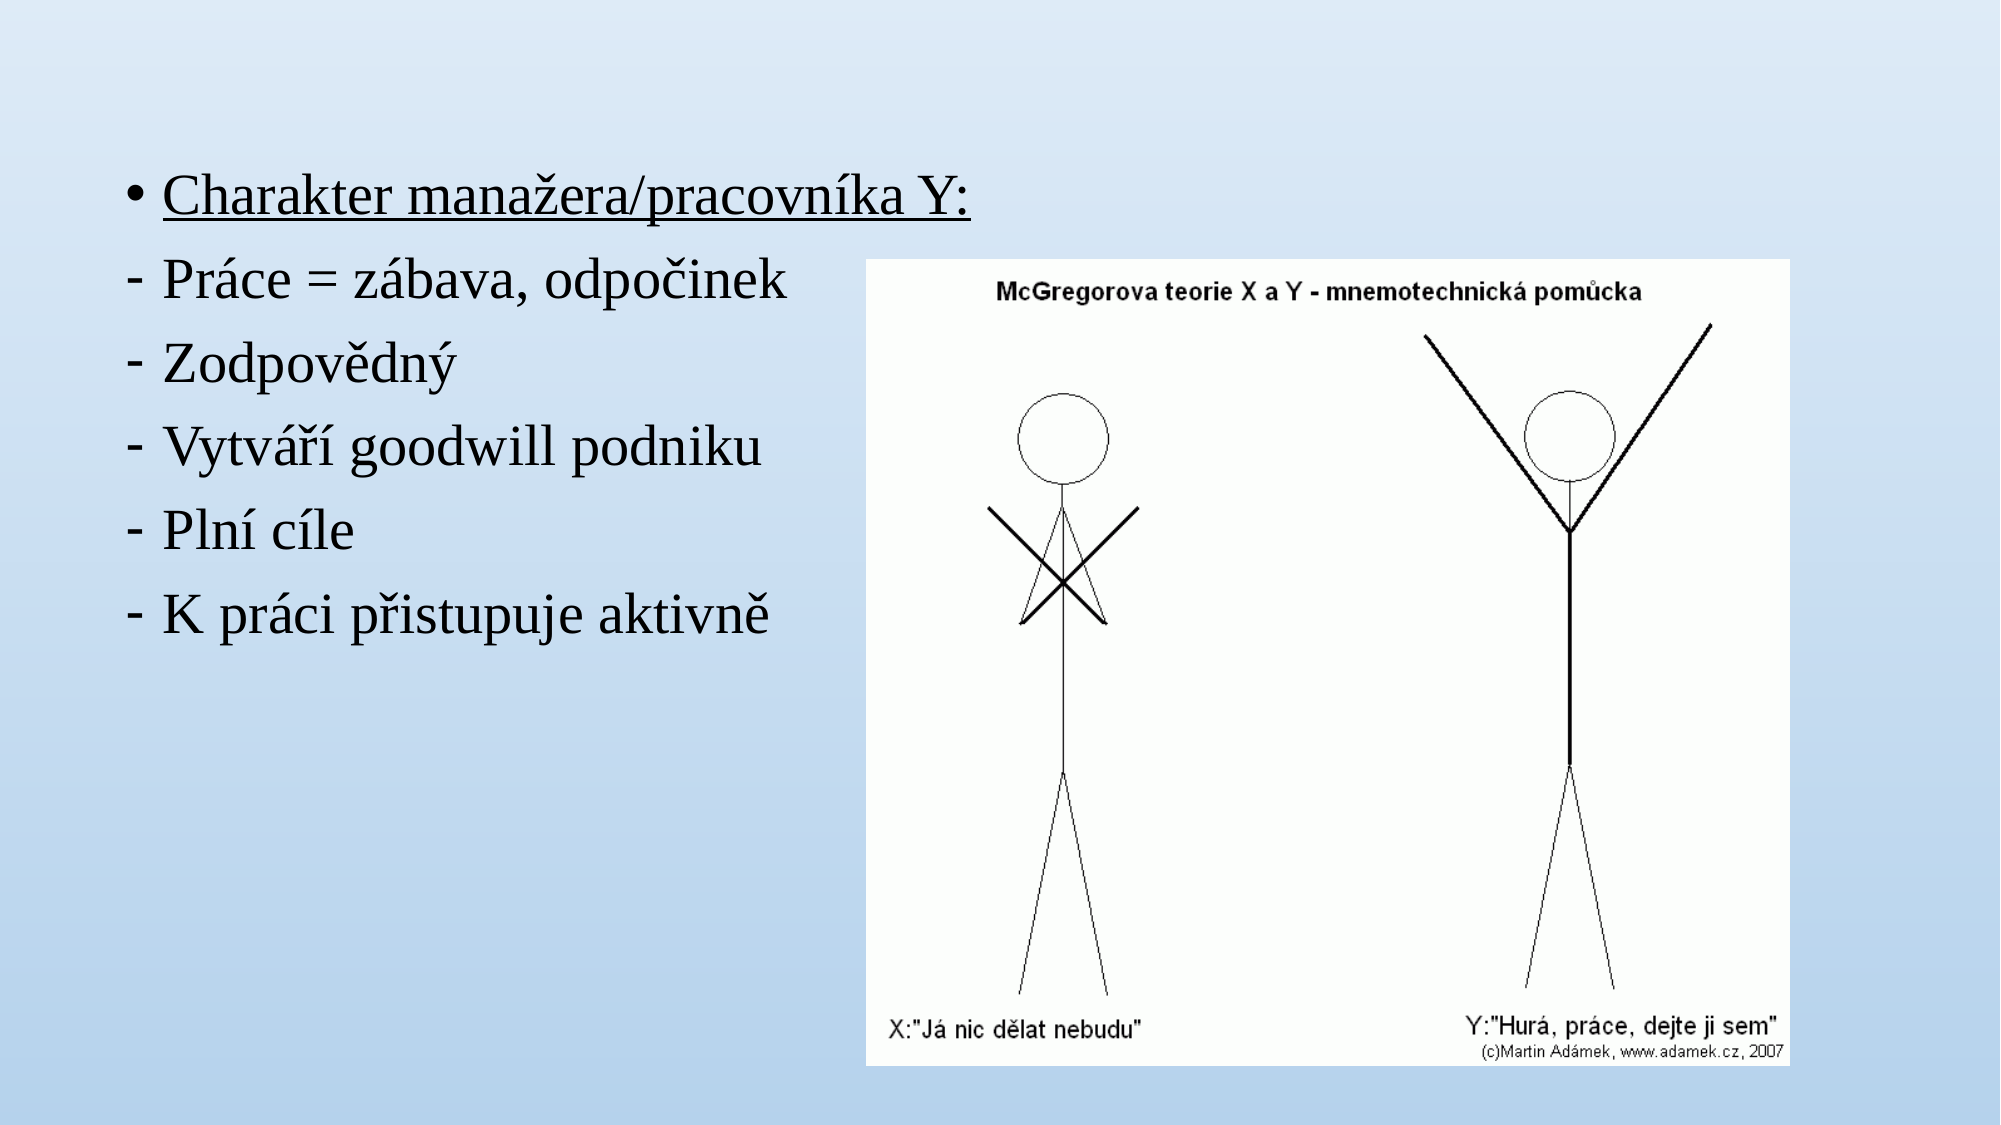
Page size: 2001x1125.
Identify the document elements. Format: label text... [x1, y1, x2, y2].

picture [866, 259, 1790, 1066]
list Charakter manažera/pracovníka Y: Práce = zábava, odpočinek Zodpovědný Vytváří goodwill podniku Plní cíle K práci přistupuje aktivně [110, 156, 1863, 1014]
